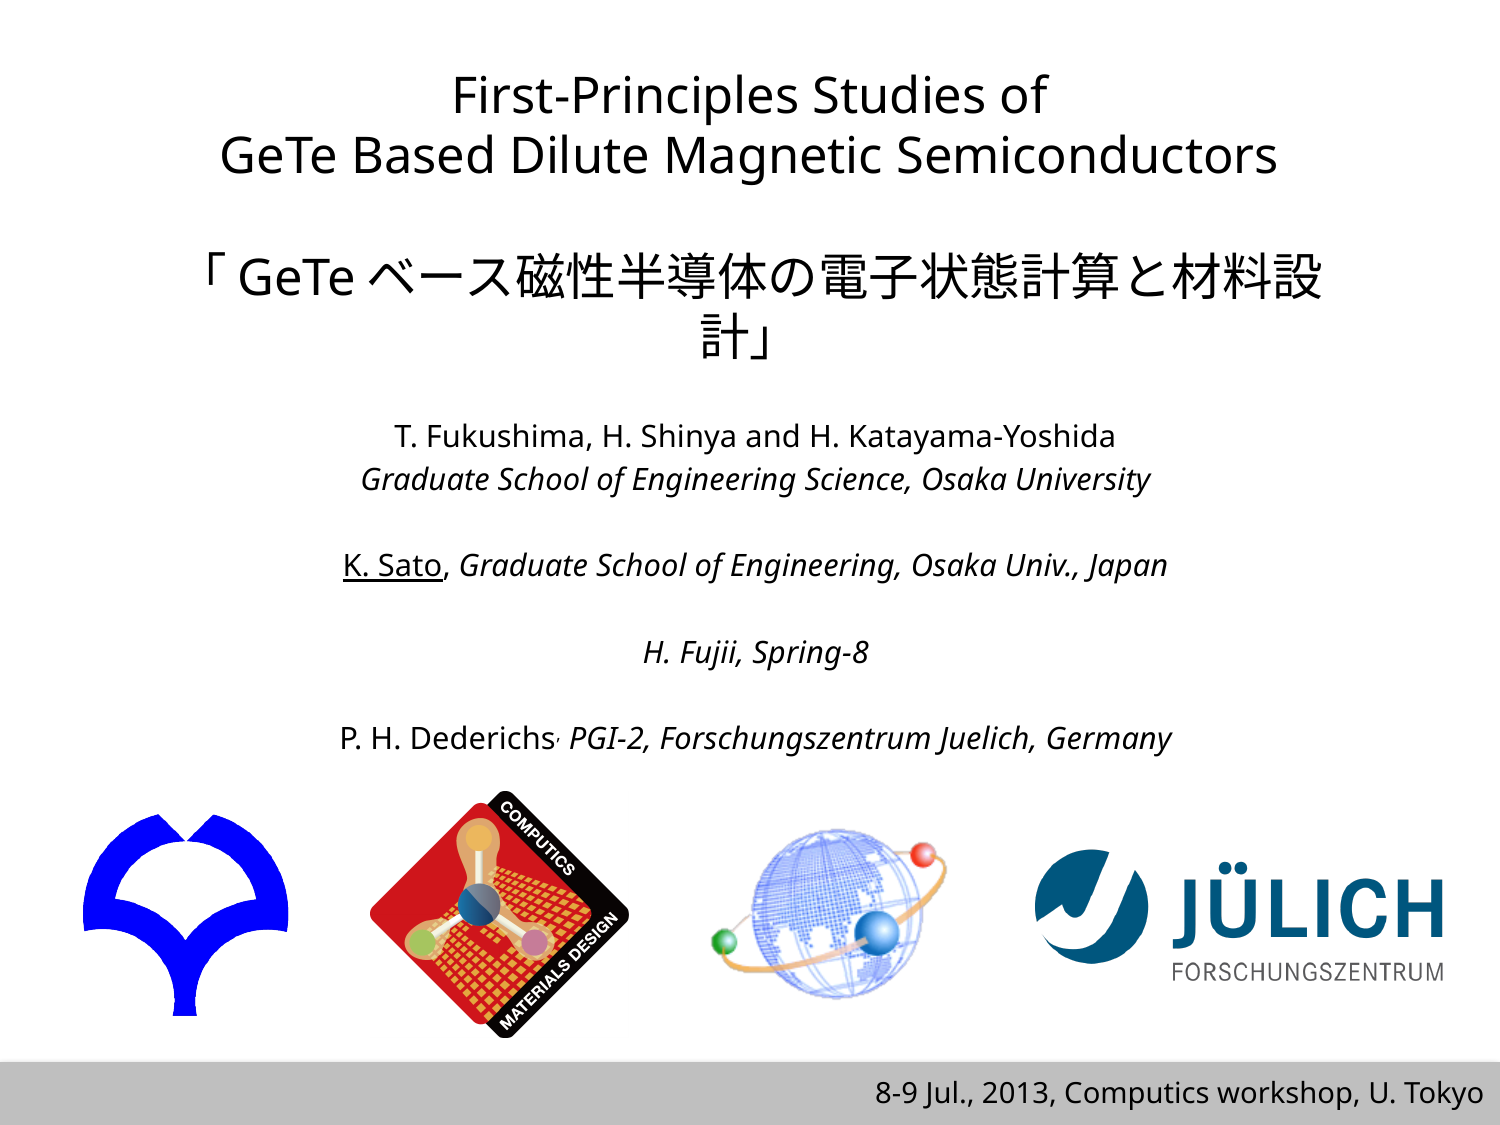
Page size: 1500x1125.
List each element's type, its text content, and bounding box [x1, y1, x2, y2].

subtitle T. Fukushima, H. Shinya and H. Katayama-Yoshida Graduate School of Engineering Science, Osaka University K. Sato, Graduate School of Engineering, Osaka Univ., Japan H. Fujii, Spring-8 P. H. Dederichs, PGI-2, Forschungszentrum Juelich, Germany [194, 408, 1317, 764]
picture [80, 811, 290, 1018]
picture [1029, 844, 1448, 985]
picture [709, 824, 950, 1006]
picture [369, 791, 629, 1039]
title First-Principles Studies of GeTe Based Dilute Magnetic Semiconductors 「GeTeベース磁性半導体の電子状態計算と材料設計」 [112, 54, 1388, 374]
